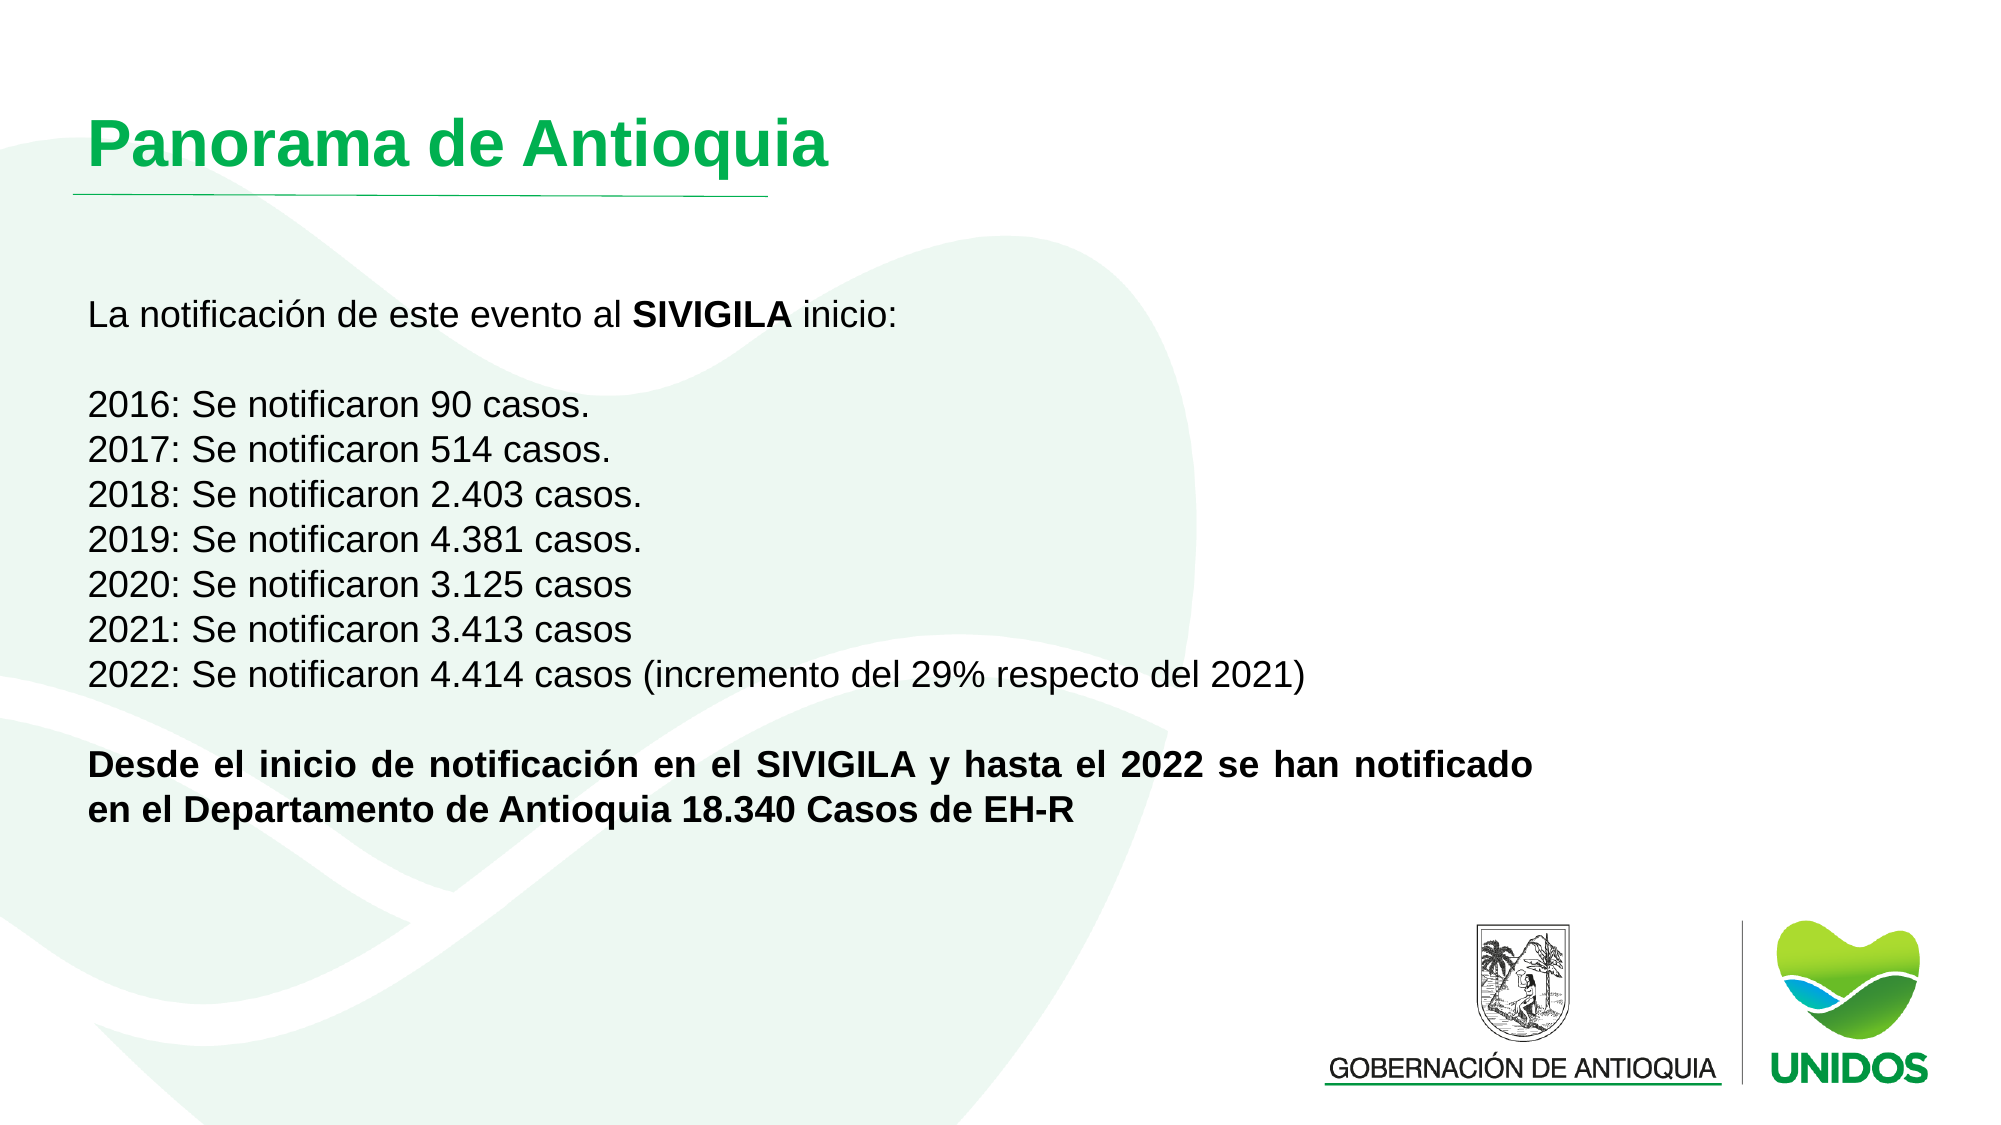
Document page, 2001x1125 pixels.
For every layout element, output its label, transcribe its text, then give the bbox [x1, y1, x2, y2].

text_box Panorama de Antioquia [72, 91, 1973, 267]
text_box La notificación de este evento al SIVIGILA inicio: 2016: Se notificaron 90 casos. 2017: Se notificaron 514 casos. 2018: Se notificaron 2.403 casos. 2019: Se notificaron 4.381 casos. 2020: Se notificaron 3.125 casos 2021: Se notificaron 3.413 casos 2022: Se notificaron 4.414 casos (incremento del 29% respecto del 2021) Desde el inicio de notificación en el SIVIGILA y hasta el 2022 se han notificado en el Departamento de Antioquia 18.340 Casos de EH-R [72, 282, 1550, 837]
picture [0, 0, 1999, 1125]
